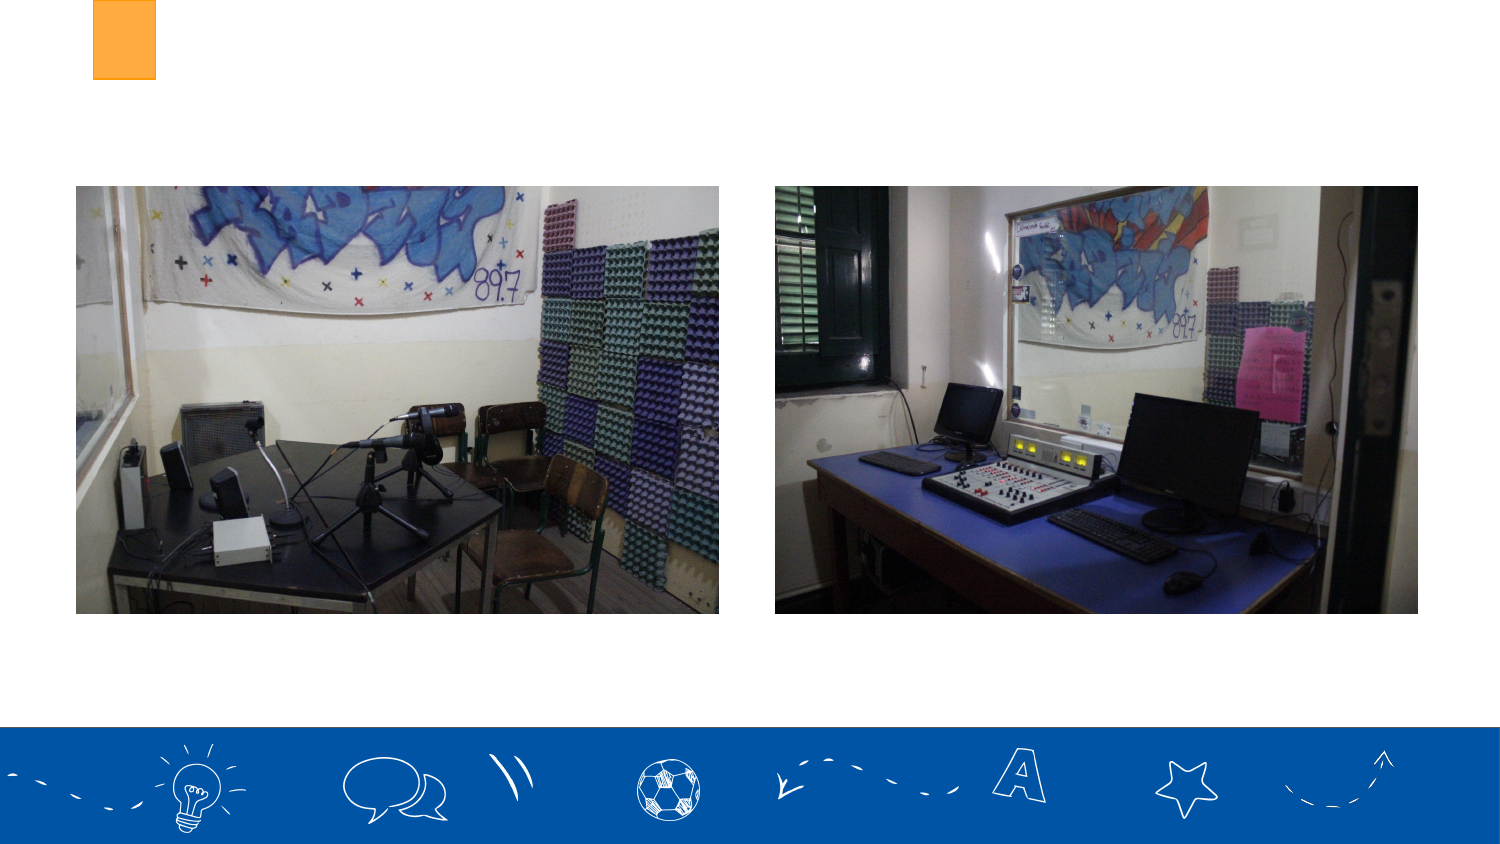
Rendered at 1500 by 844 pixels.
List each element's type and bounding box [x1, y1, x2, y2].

text_box [93, 0, 156, 79]
text_box [0, 721, 1500, 844]
picture [775, 186, 1418, 615]
picture [76, 186, 719, 615]
